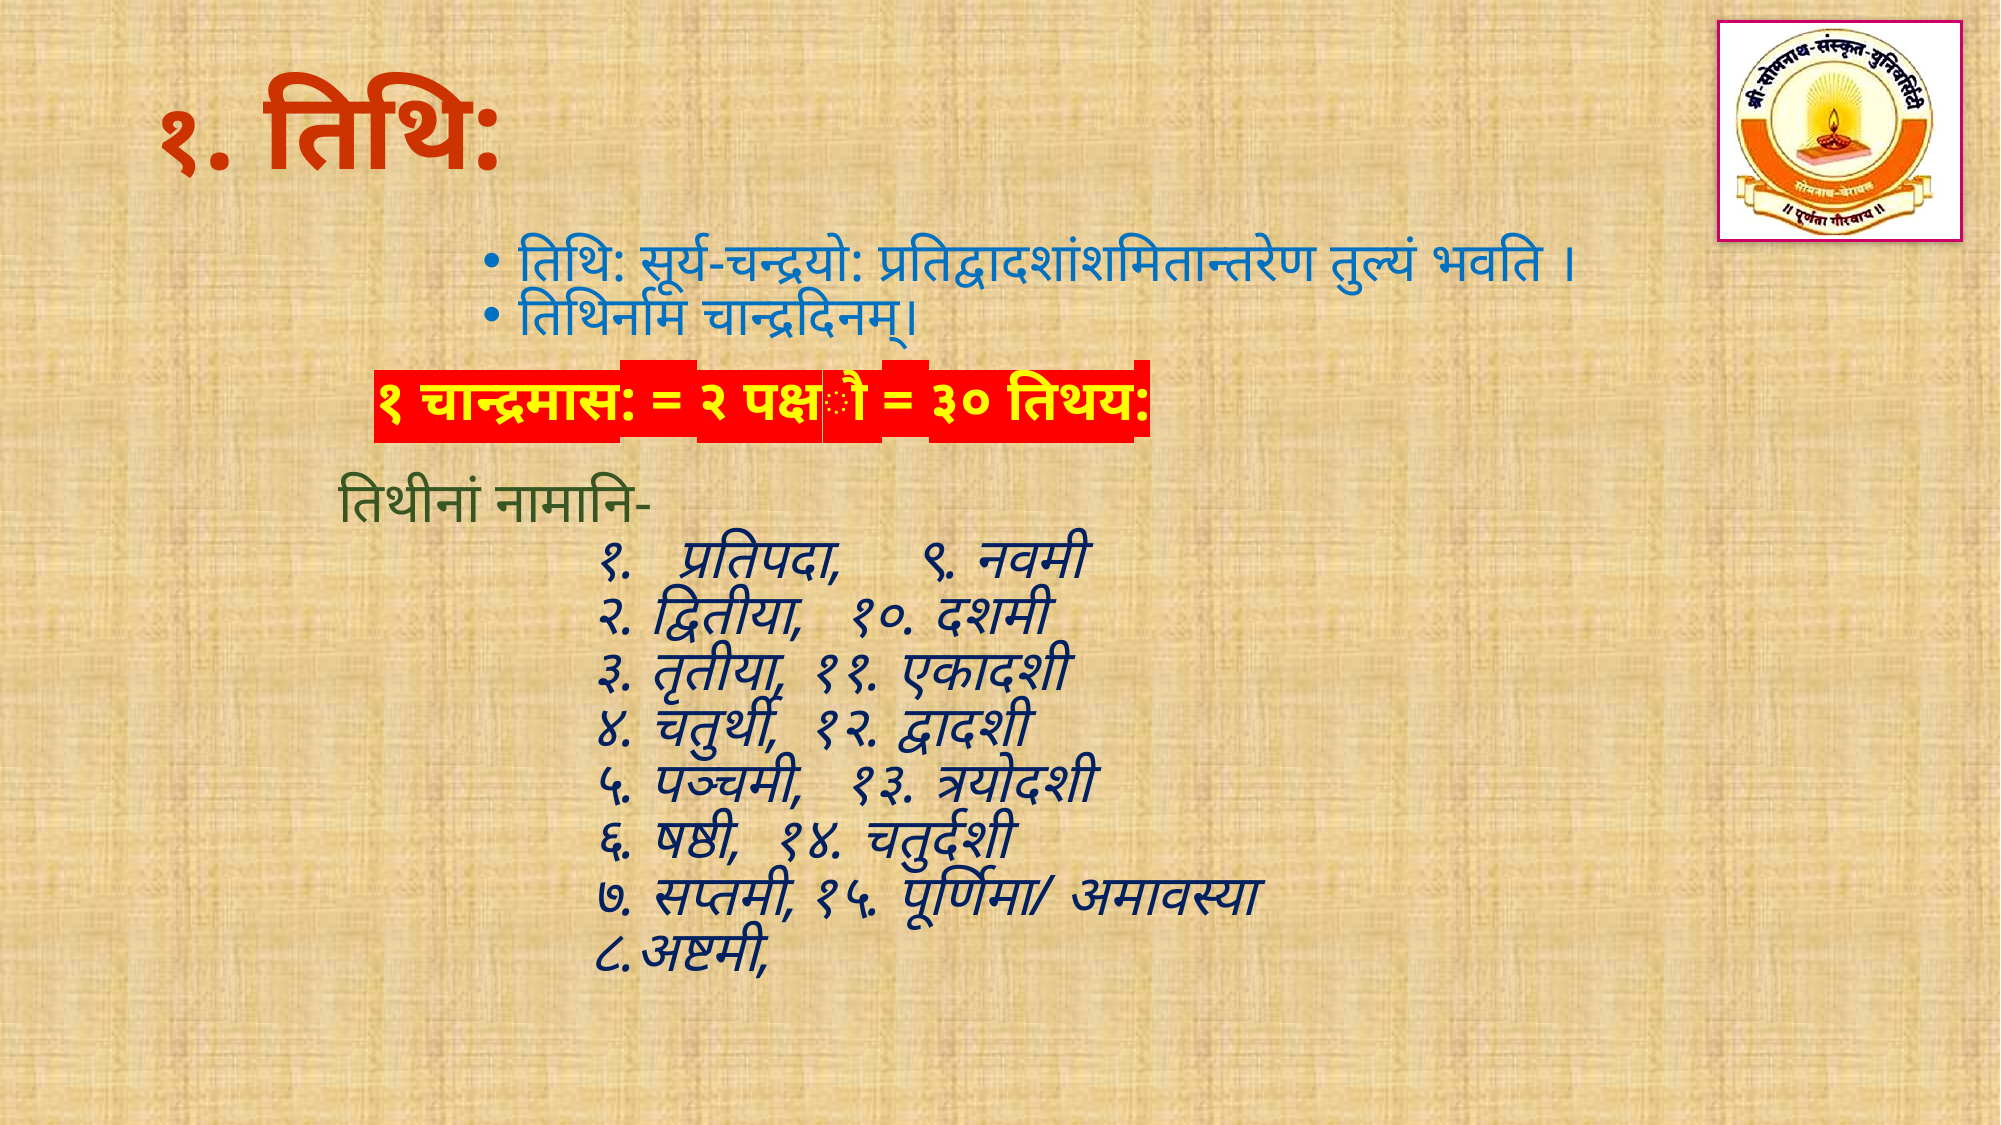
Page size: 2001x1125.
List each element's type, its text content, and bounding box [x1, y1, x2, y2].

title १. तिथि: [137, 59, 1712, 210]
picture [0, 0, 2001, 1125]
list तिथि: सूर्य-चन्द्रयो: प्रतिद्वादशांशमितान्तरेण तुल्यं भवति । तिथिर्नाम चान्द्रदिनम्। १ चान्द्रमास: = २ पक्षौ = ३० तिथय: तिथीनां नामानि- १. प्रतिपदा, ९. नवमी २. द्वितीया, १०. दशमी ३. तृतीया, ११. एकादशी ४. चतुर्थी, १२. द्वादशी ५. पञ्चमी, १३. त्रयोदशी ६. षष्ठी, १४. चतुर्दशी ७. सप्तमी, १५. पूर्णिमा/ अमावस्या ८.अष्टमी, [323, 224, 1879, 1036]
